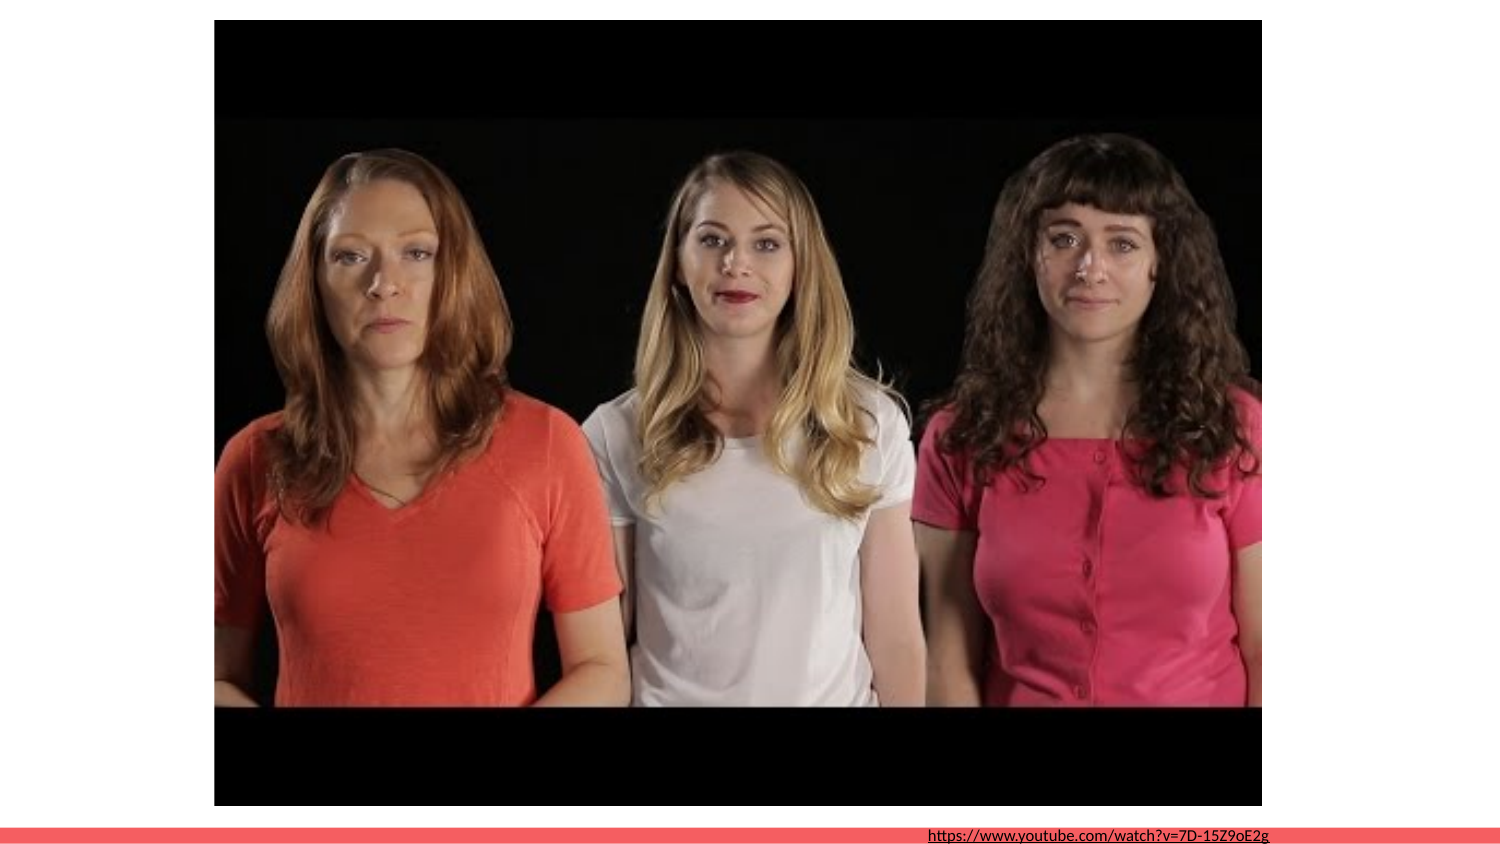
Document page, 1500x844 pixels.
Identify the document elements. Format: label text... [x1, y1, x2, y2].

text_box https://www.youtube.com/watch?v=7D-15Z9oE2g [912, 796, 1412, 844]
text_box [214, 20, 1262, 806]
